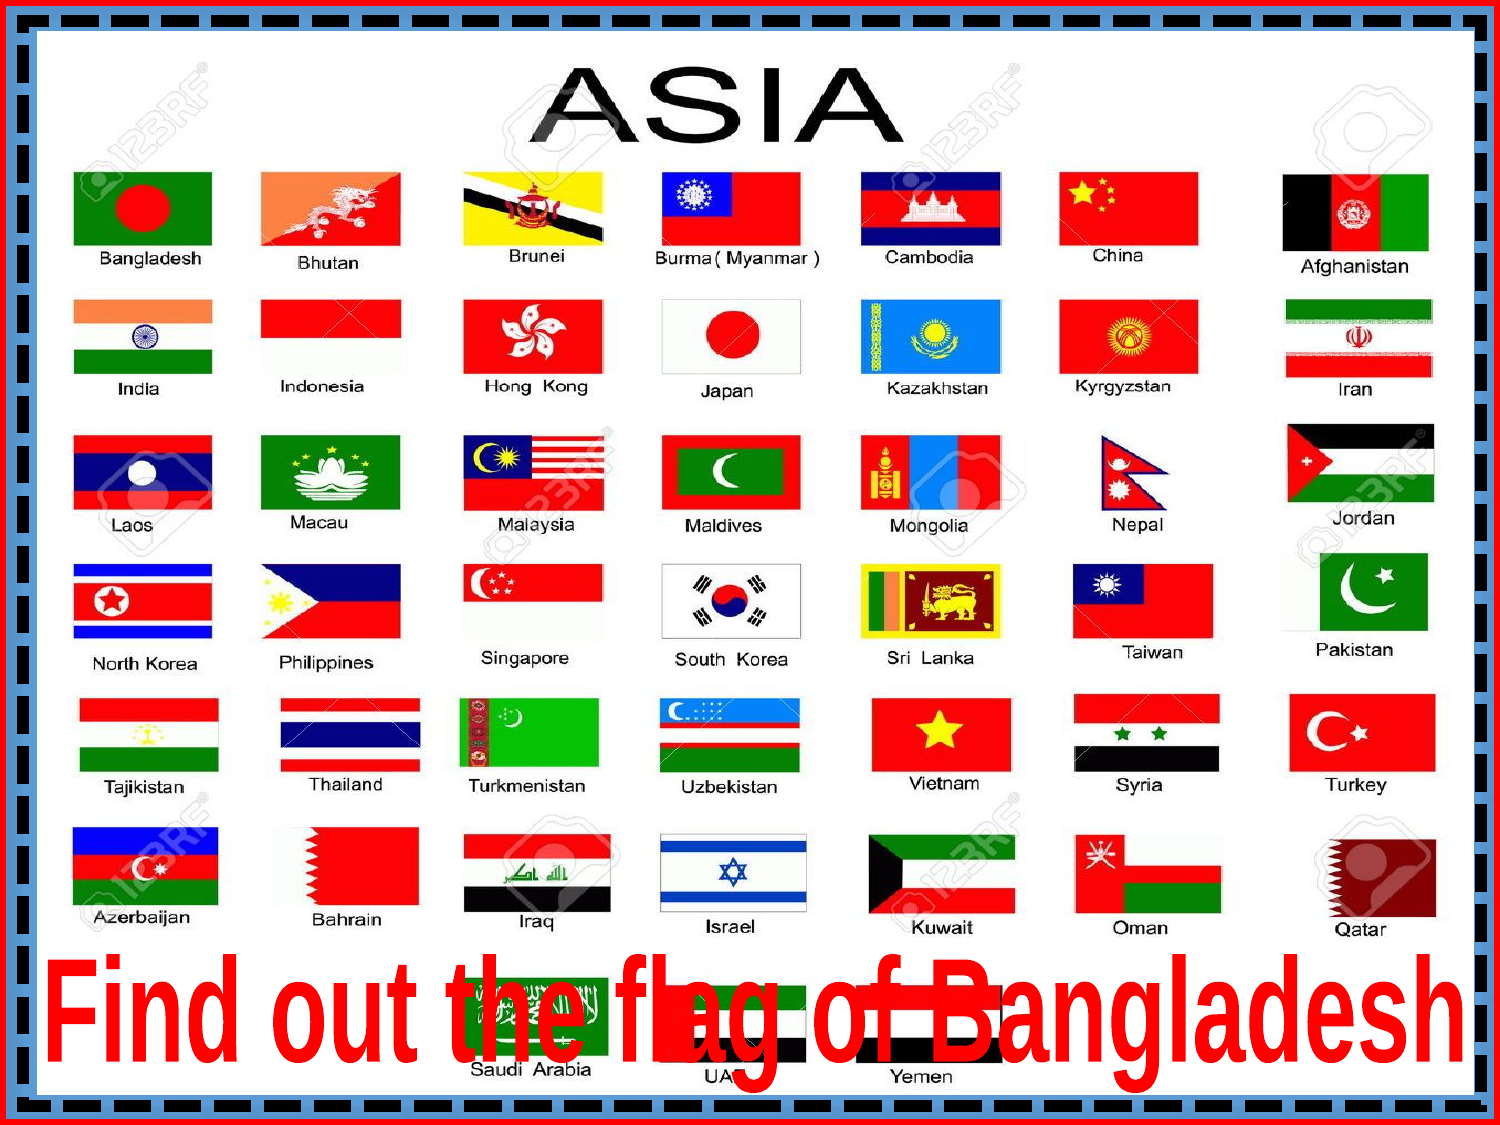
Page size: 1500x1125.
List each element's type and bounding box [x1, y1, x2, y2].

text_box [0, 0, 1500, 1125]
text_box [22, 20, 1482, 1107]
picture [37, 31, 1474, 1125]
